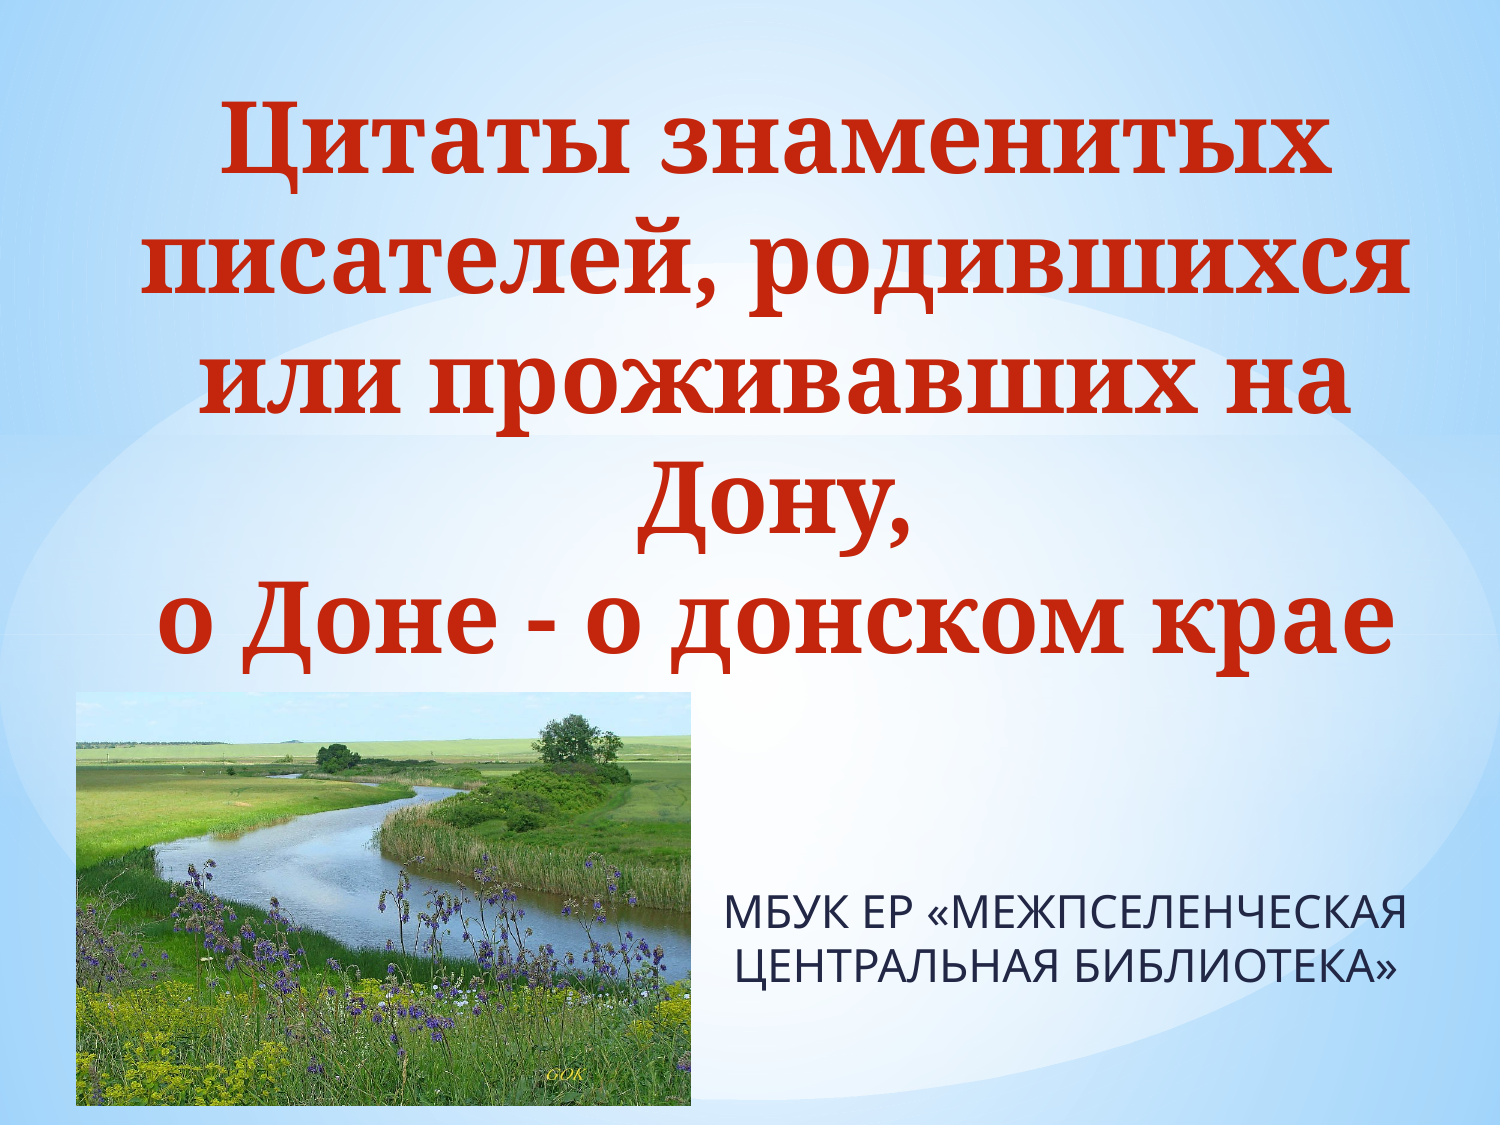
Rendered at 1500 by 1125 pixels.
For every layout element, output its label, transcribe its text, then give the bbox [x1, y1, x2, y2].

title Цитаты знаменитых писателей, родившихся или проживавших на Дону, о Доне - о донском крае [53, 66, 1471, 808]
picture [76, 692, 692, 1107]
subtitle МБУК ЕР «МЕЖПСЕЛЕНЧЕСКАЯ ЦЕНТРАЛЬНАЯ БИБЛИОТЕКА» [696, 874, 1500, 1059]
